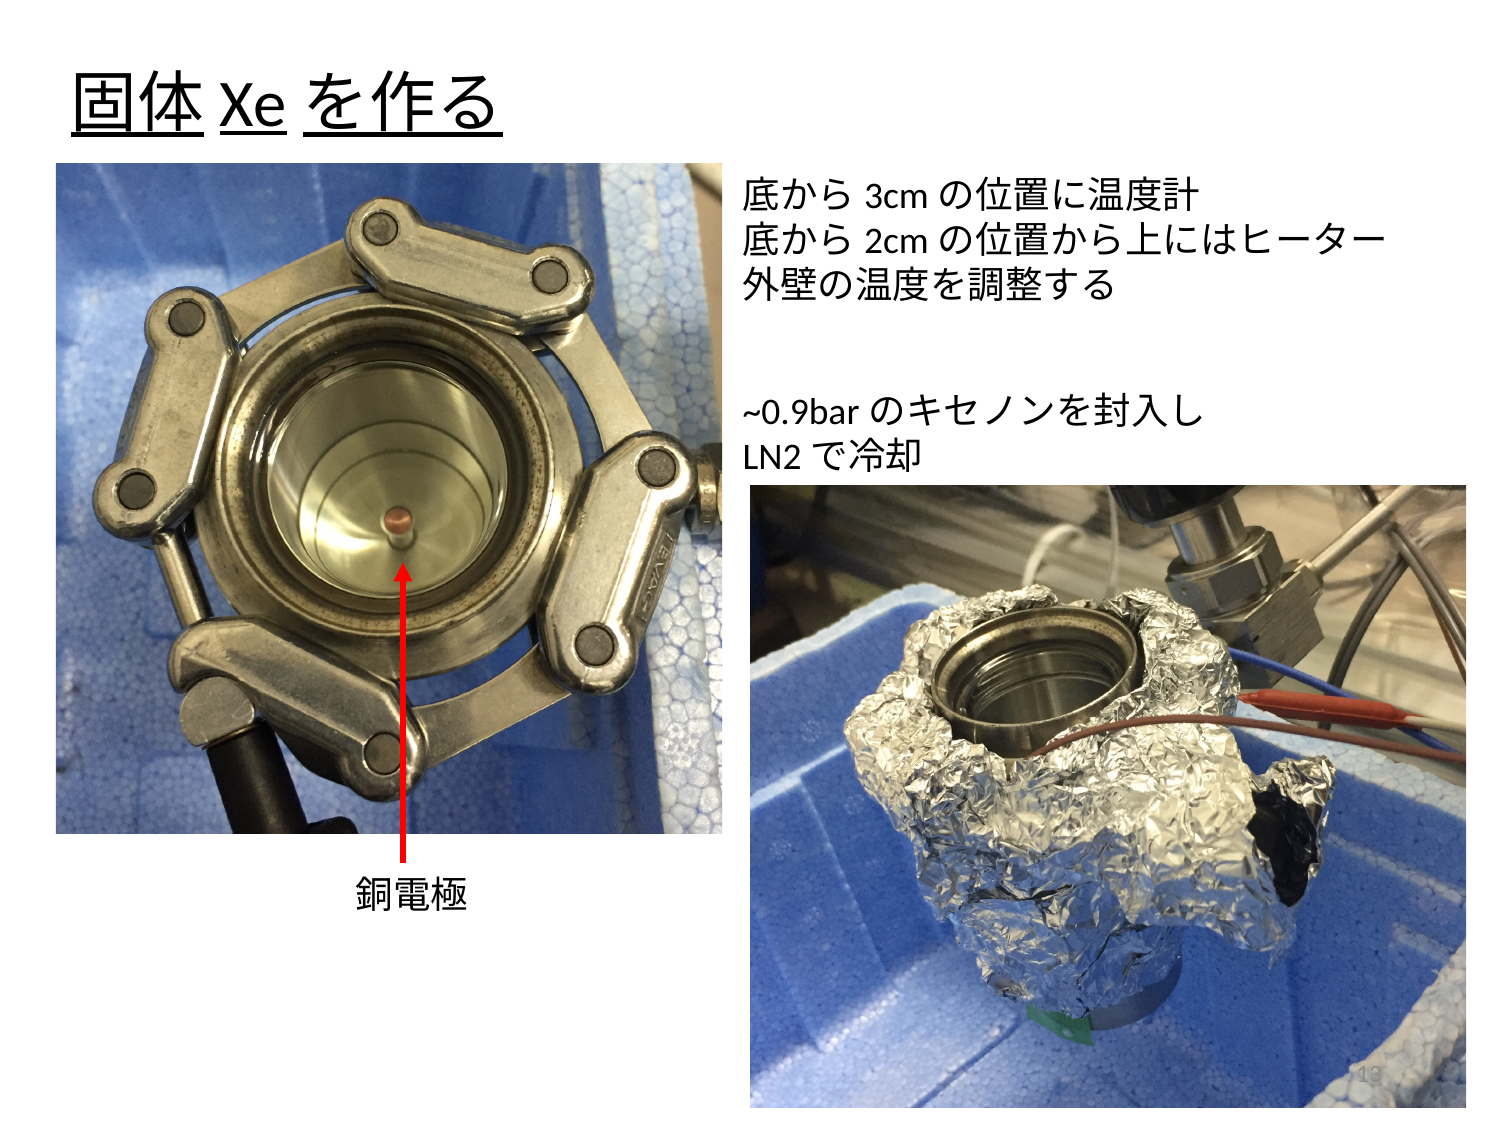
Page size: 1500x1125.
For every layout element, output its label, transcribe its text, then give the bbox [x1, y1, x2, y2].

text_box 底から3cmの位置に温度計 底から2cmの位置から上にはヒーター 外壁の温度を調整する [727, 163, 1445, 313]
text_box 銅電極 [341, 863, 500, 923]
text_box 固体Xeを作る [55, 52, 1253, 148]
picture [53, 163, 725, 834]
text_box ~0.9barのキセノンを封入し LN2で冷却 [727, 379, 1395, 485]
picture [749, 485, 1467, 1108]
